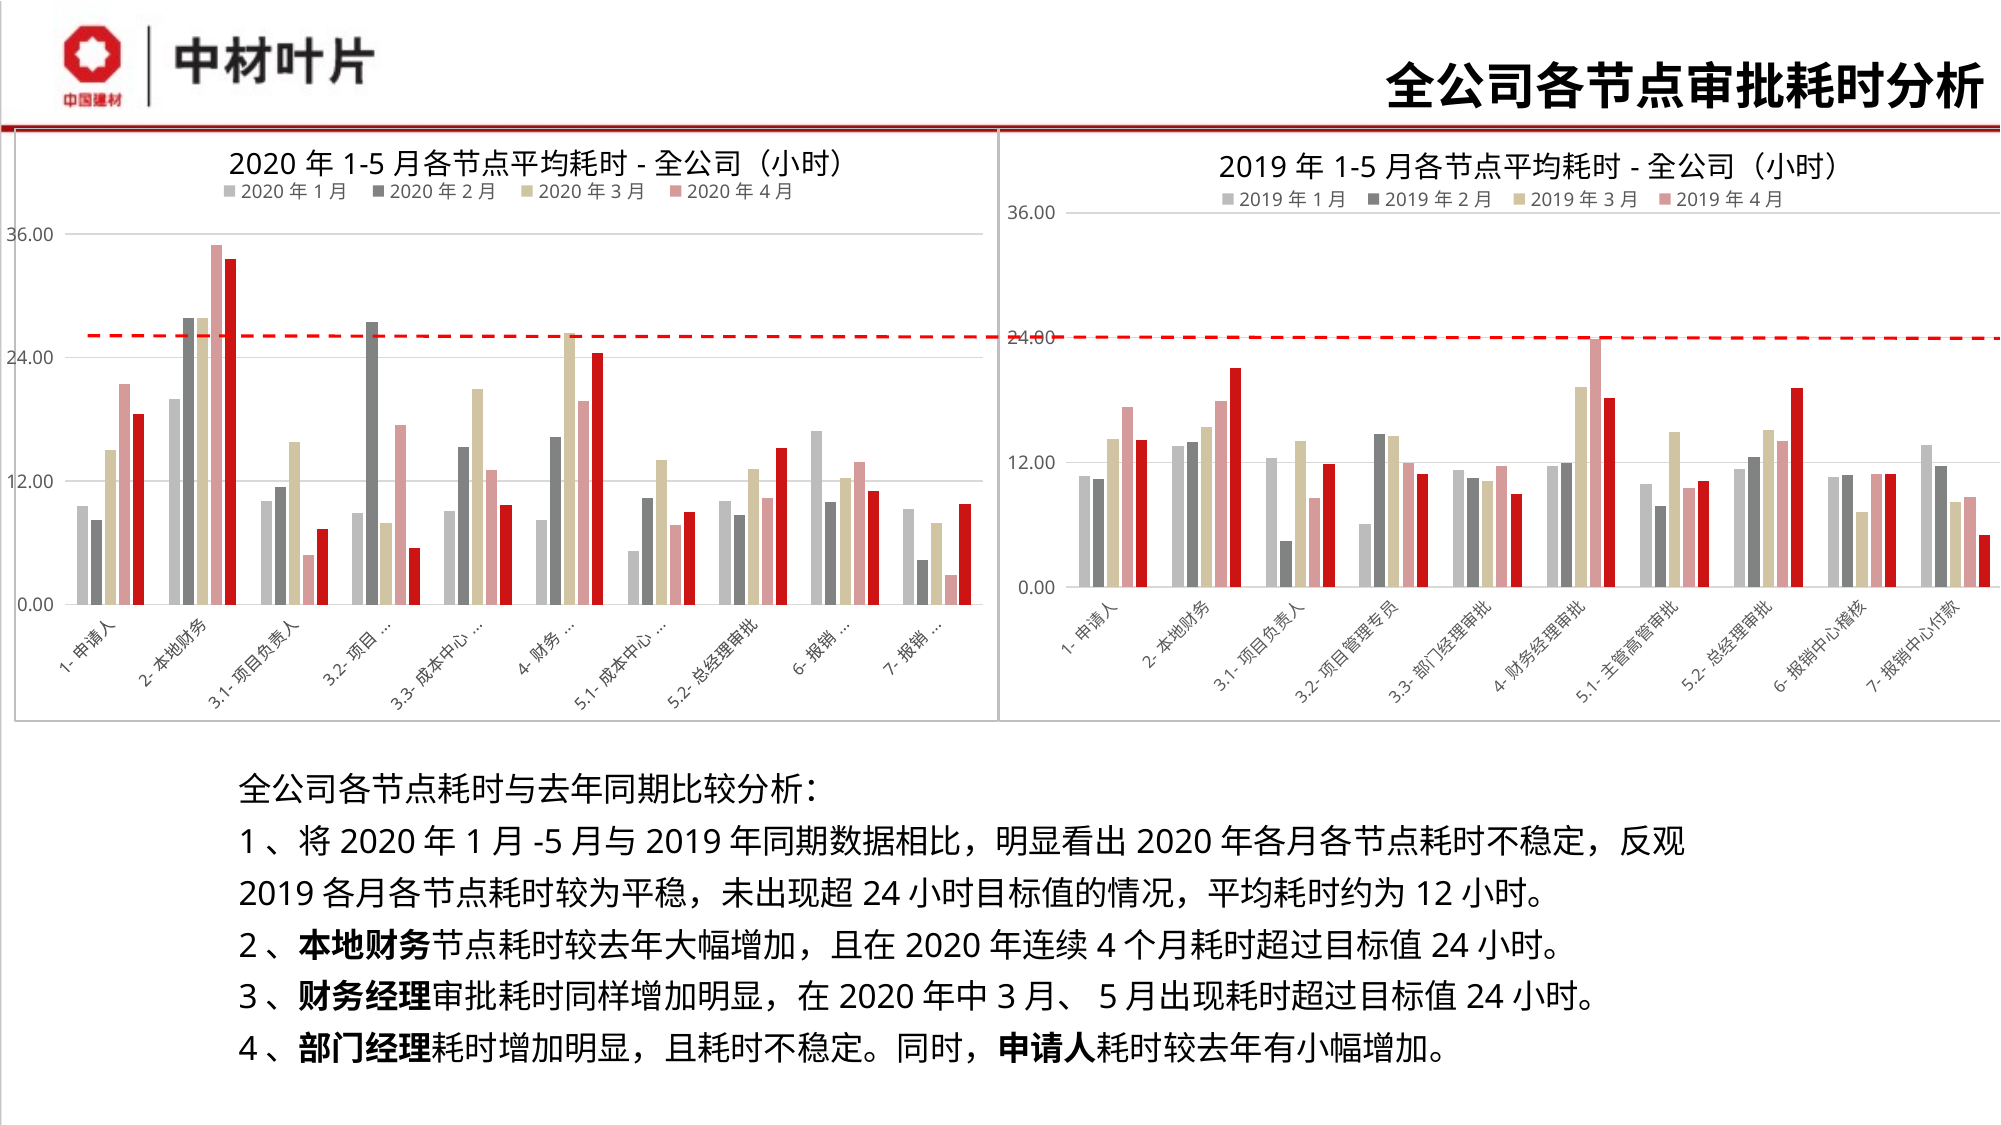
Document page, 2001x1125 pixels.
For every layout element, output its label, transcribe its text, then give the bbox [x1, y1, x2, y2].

picture [0, 1, 2000, 1125]
title 全公司各节点审批耗时分析 [1295, 53, 2000, 126]
chart [6, 127, 2000, 722]
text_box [87, 335, 2000, 339]
text_box 全公司各节点耗时与去年同期比较分析： 1、将2020年1月-5月与2019年同期数据相比，明显看出2020年各月各节点耗时不稳定，反观2019各月各节点耗时较为平稳，未出现超24小时目标值的情况，平均耗时约为12小时。 2、本地财务节点耗时较去年大幅增加，且在2020年连续4个月耗时超过目标值24小时。 3、财务经理审批耗时同样增加明显，在2020年中3月、5月出现耗时超过目标值24小时。 4、部门经理耗时增加明显，且耗时不稳定。同时，申请人耗时较去年有小幅增加。 [223, 748, 1777, 1075]
